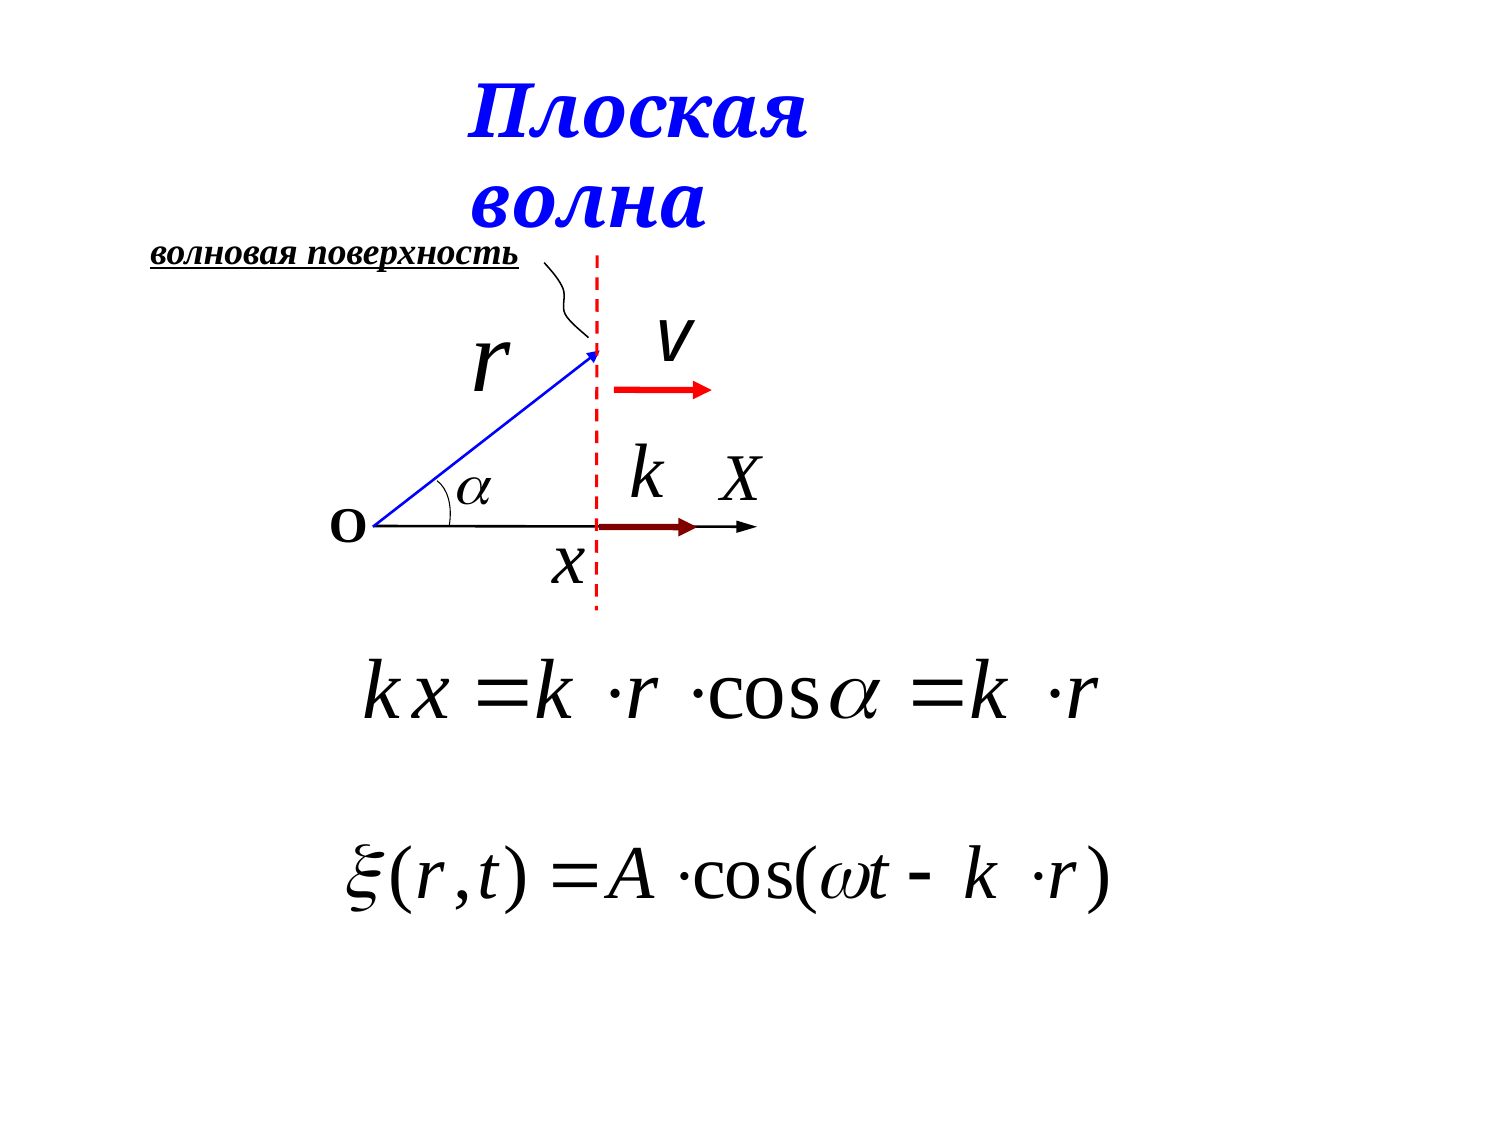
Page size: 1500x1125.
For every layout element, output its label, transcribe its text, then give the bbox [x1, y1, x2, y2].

text_box Плоская волна [454, 54, 1058, 250]
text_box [351, 620, 1118, 756]
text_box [135, 219, 810, 611]
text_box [335, 811, 1126, 932]
